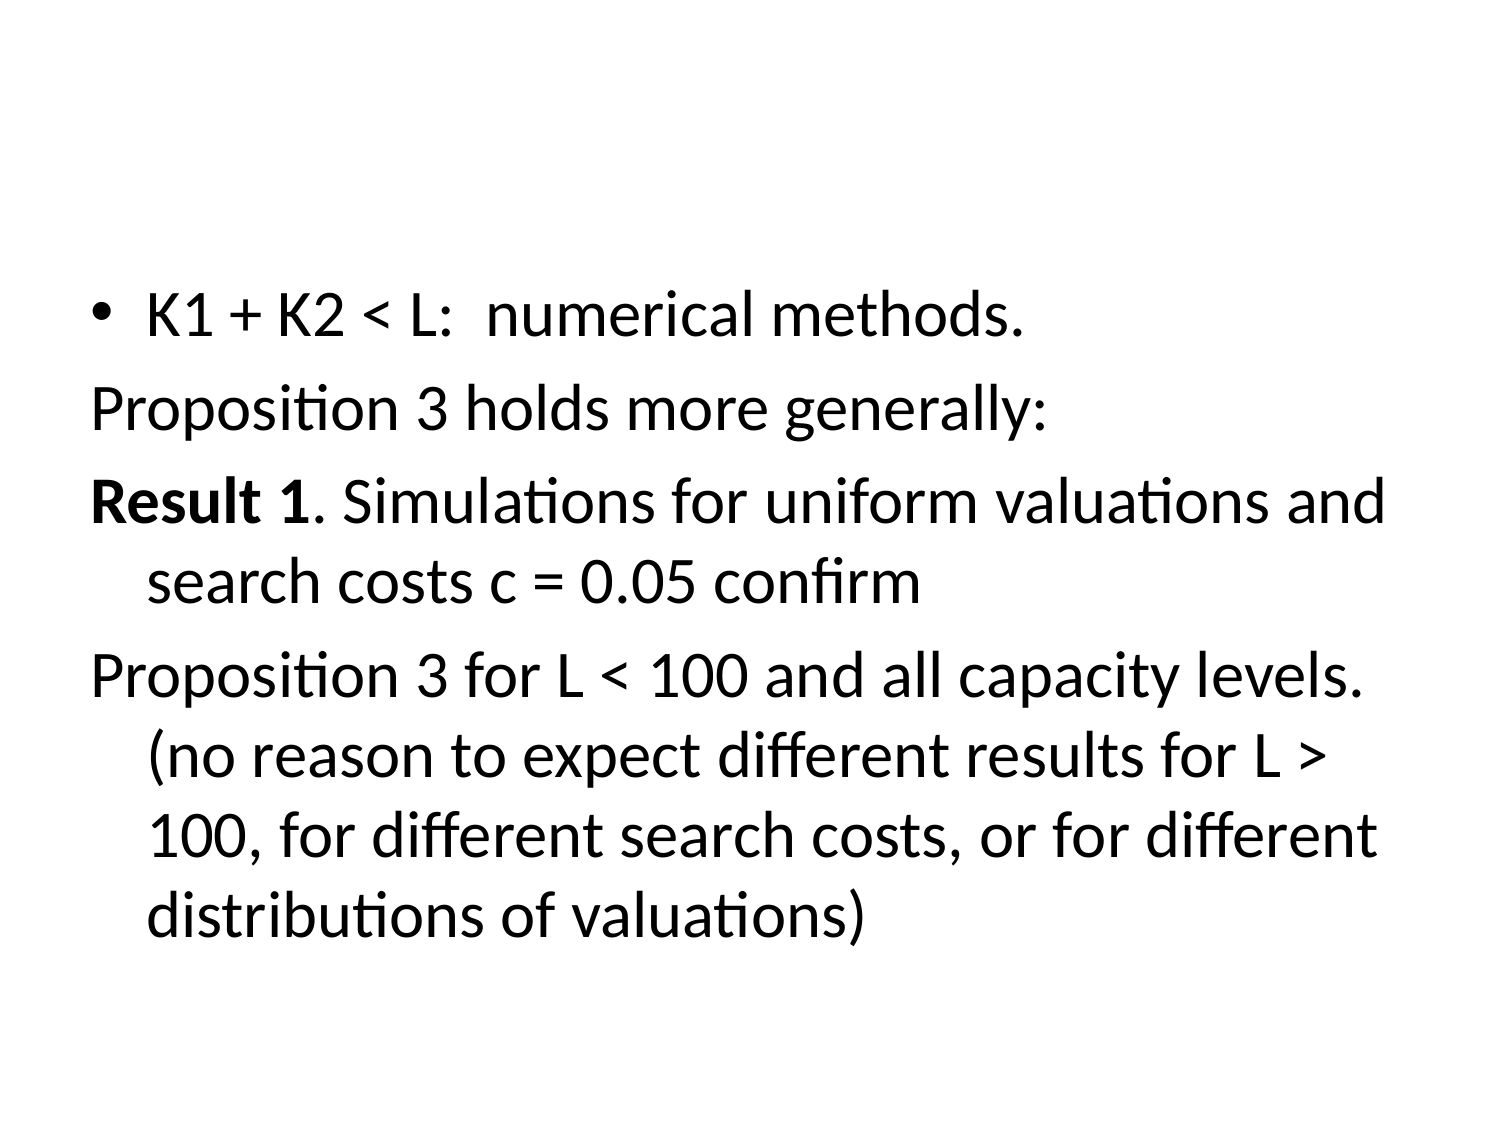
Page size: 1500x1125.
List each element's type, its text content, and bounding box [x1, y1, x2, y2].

list K1 + K2 < L: numerical methods. Proposition 3 holds more generally: Result 1. Simulations for uniform valuations and search costs c = 0.05 confirm Proposition 3 for L < 100 and all capacity levels. (no reason to expect different results for L > 100, for different search costs, or for different distributions of valuations) [75, 262, 1425, 1005]
